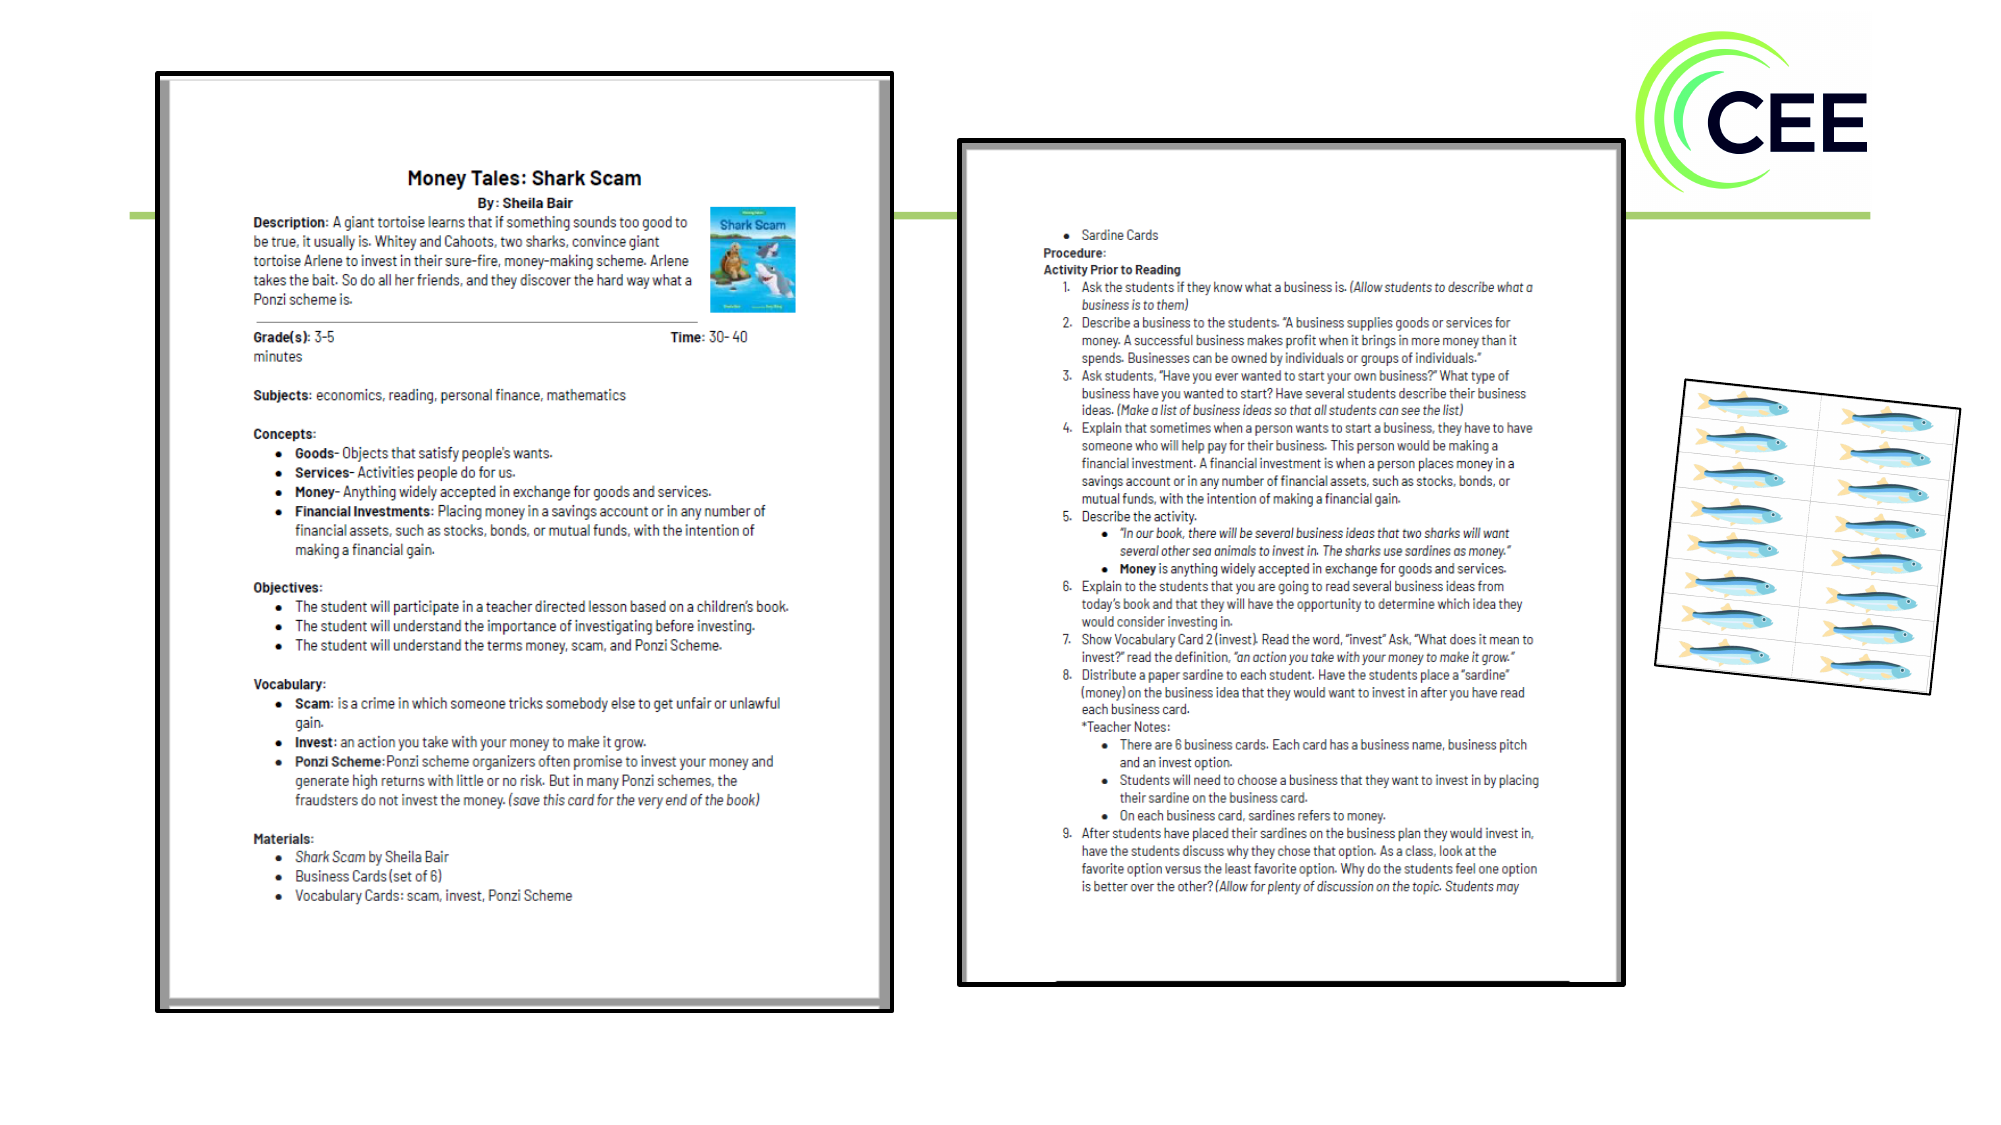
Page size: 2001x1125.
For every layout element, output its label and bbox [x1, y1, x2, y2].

picture [1630, 11, 1872, 212]
picture [961, 142, 1622, 983]
picture [1657, 381, 1959, 693]
picture [159, 75, 890, 1009]
